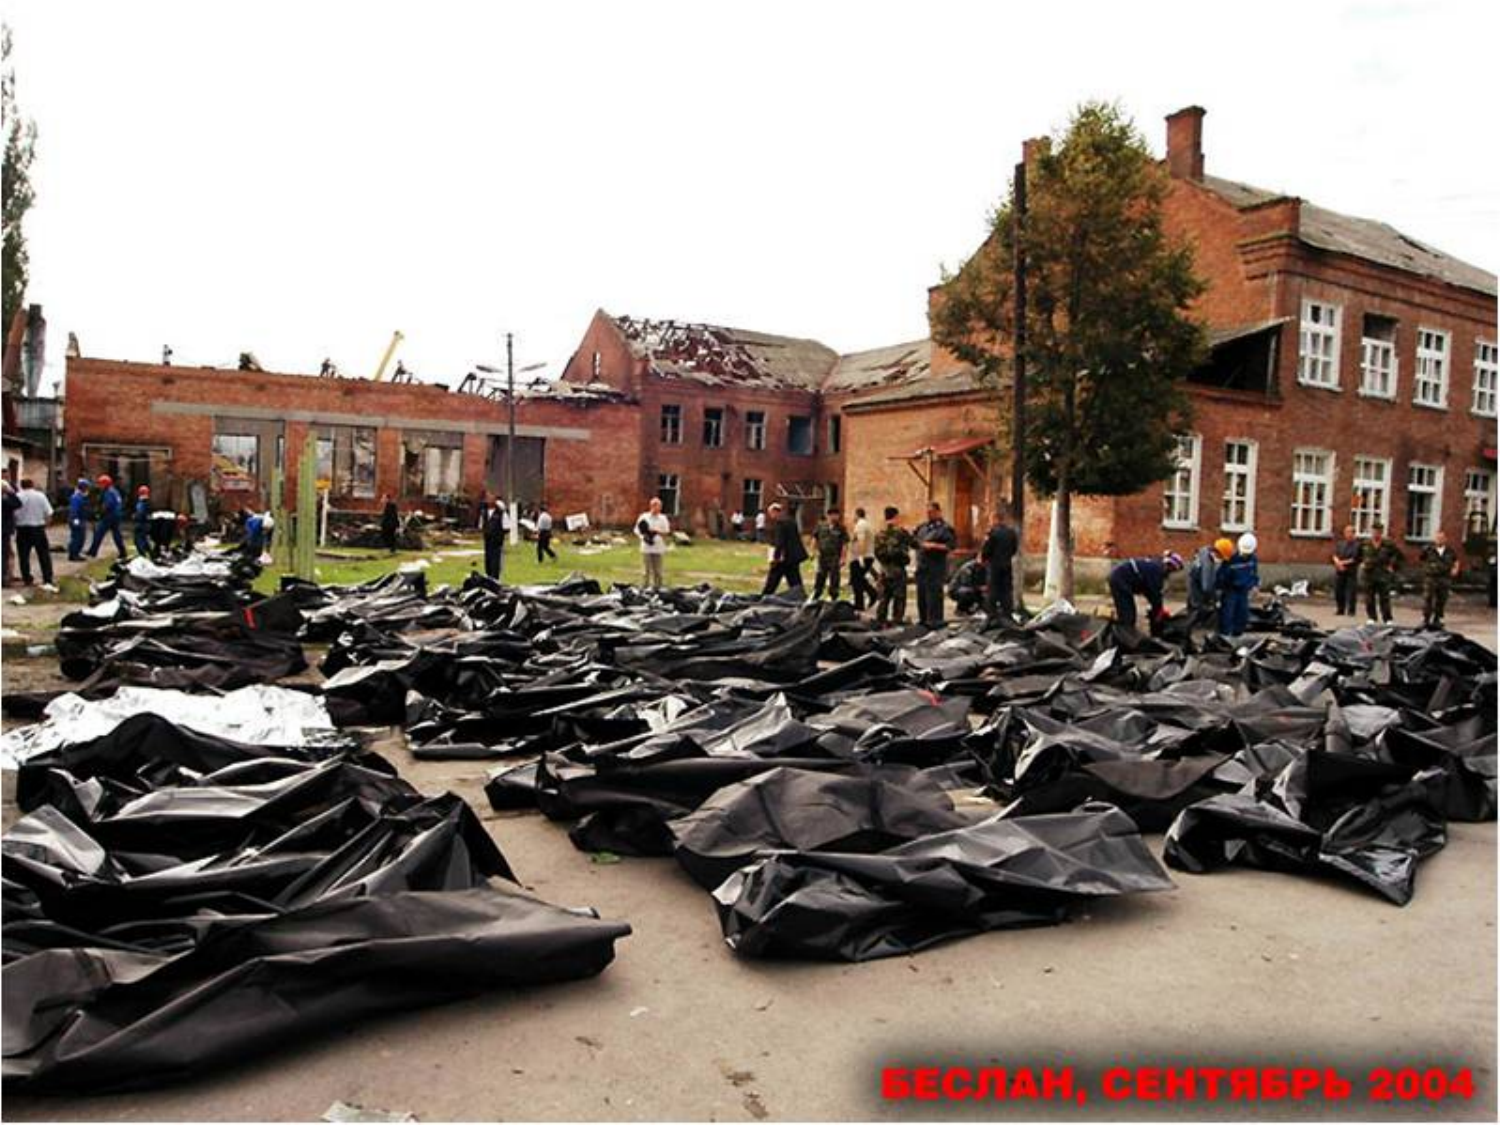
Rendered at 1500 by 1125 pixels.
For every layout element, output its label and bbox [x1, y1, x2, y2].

list [0, 0, 1500, 1125]
